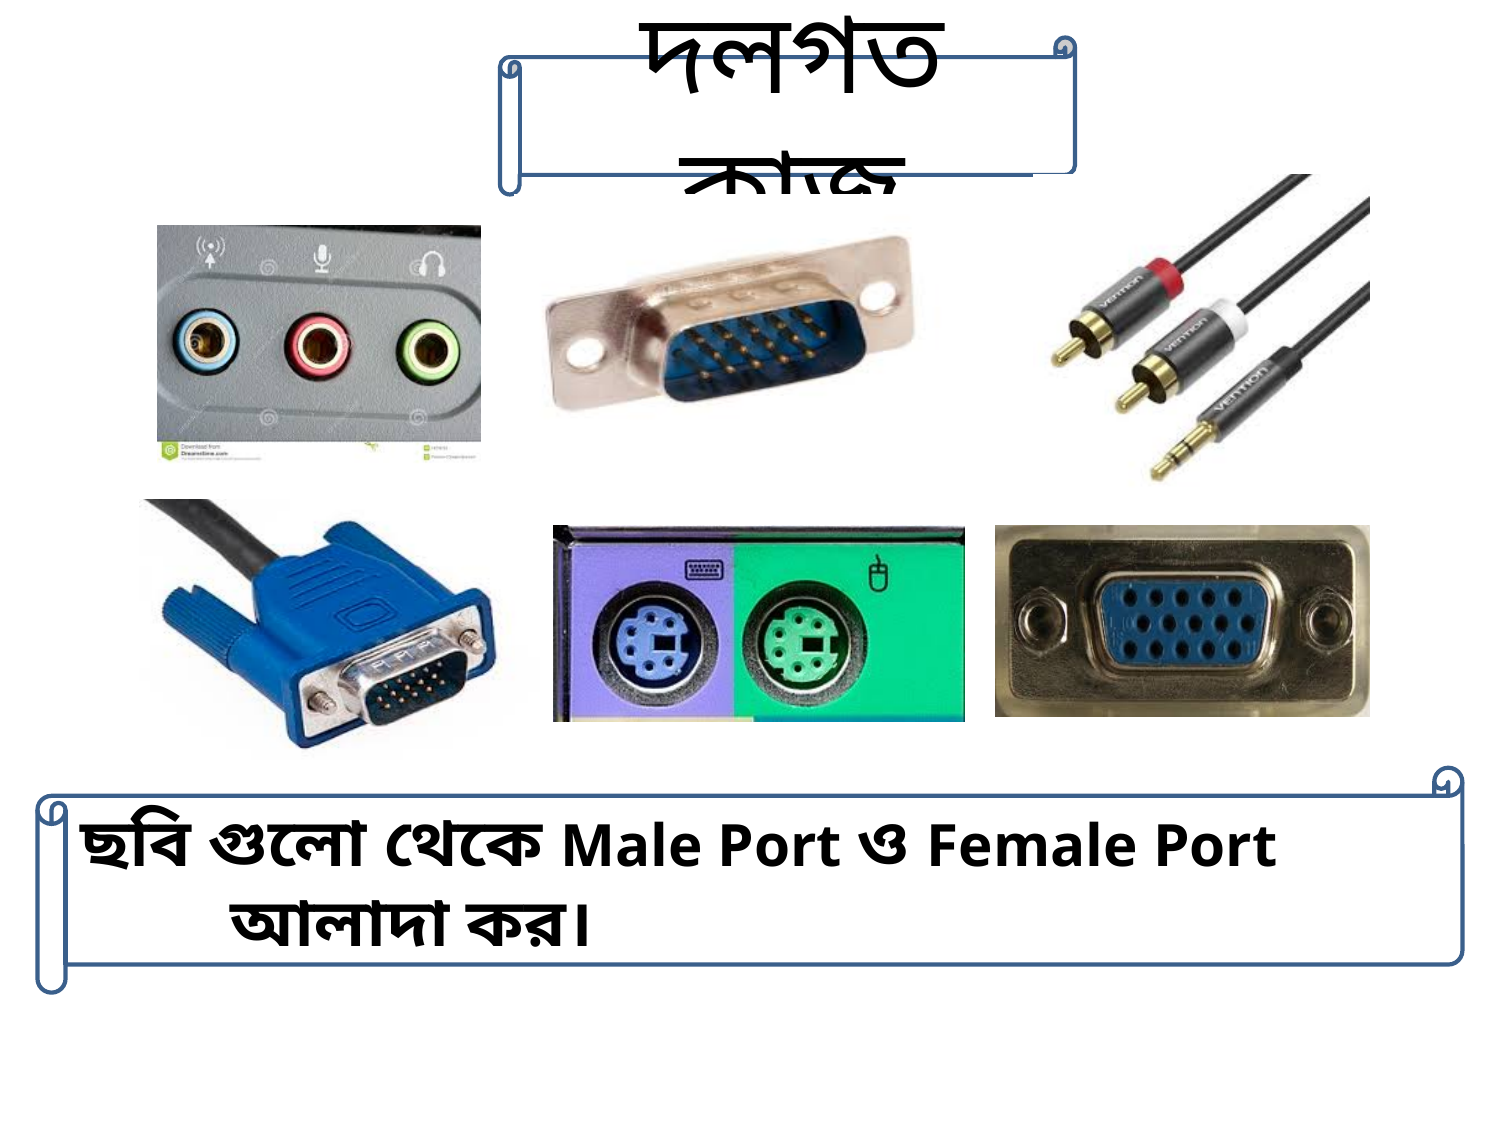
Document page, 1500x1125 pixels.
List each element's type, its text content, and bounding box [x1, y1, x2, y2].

picture [995, 525, 1370, 718]
picture [1032, 174, 1370, 512]
text_box ছবি গুলো থেকে Male Port ও Female Port আলাদা কর। [35, 765, 1465, 995]
picture [138, 499, 965, 768]
text_box দলগত কাজ [497, 35, 1078, 197]
picture [157, 224, 482, 464]
picture [514, 194, 965, 473]
